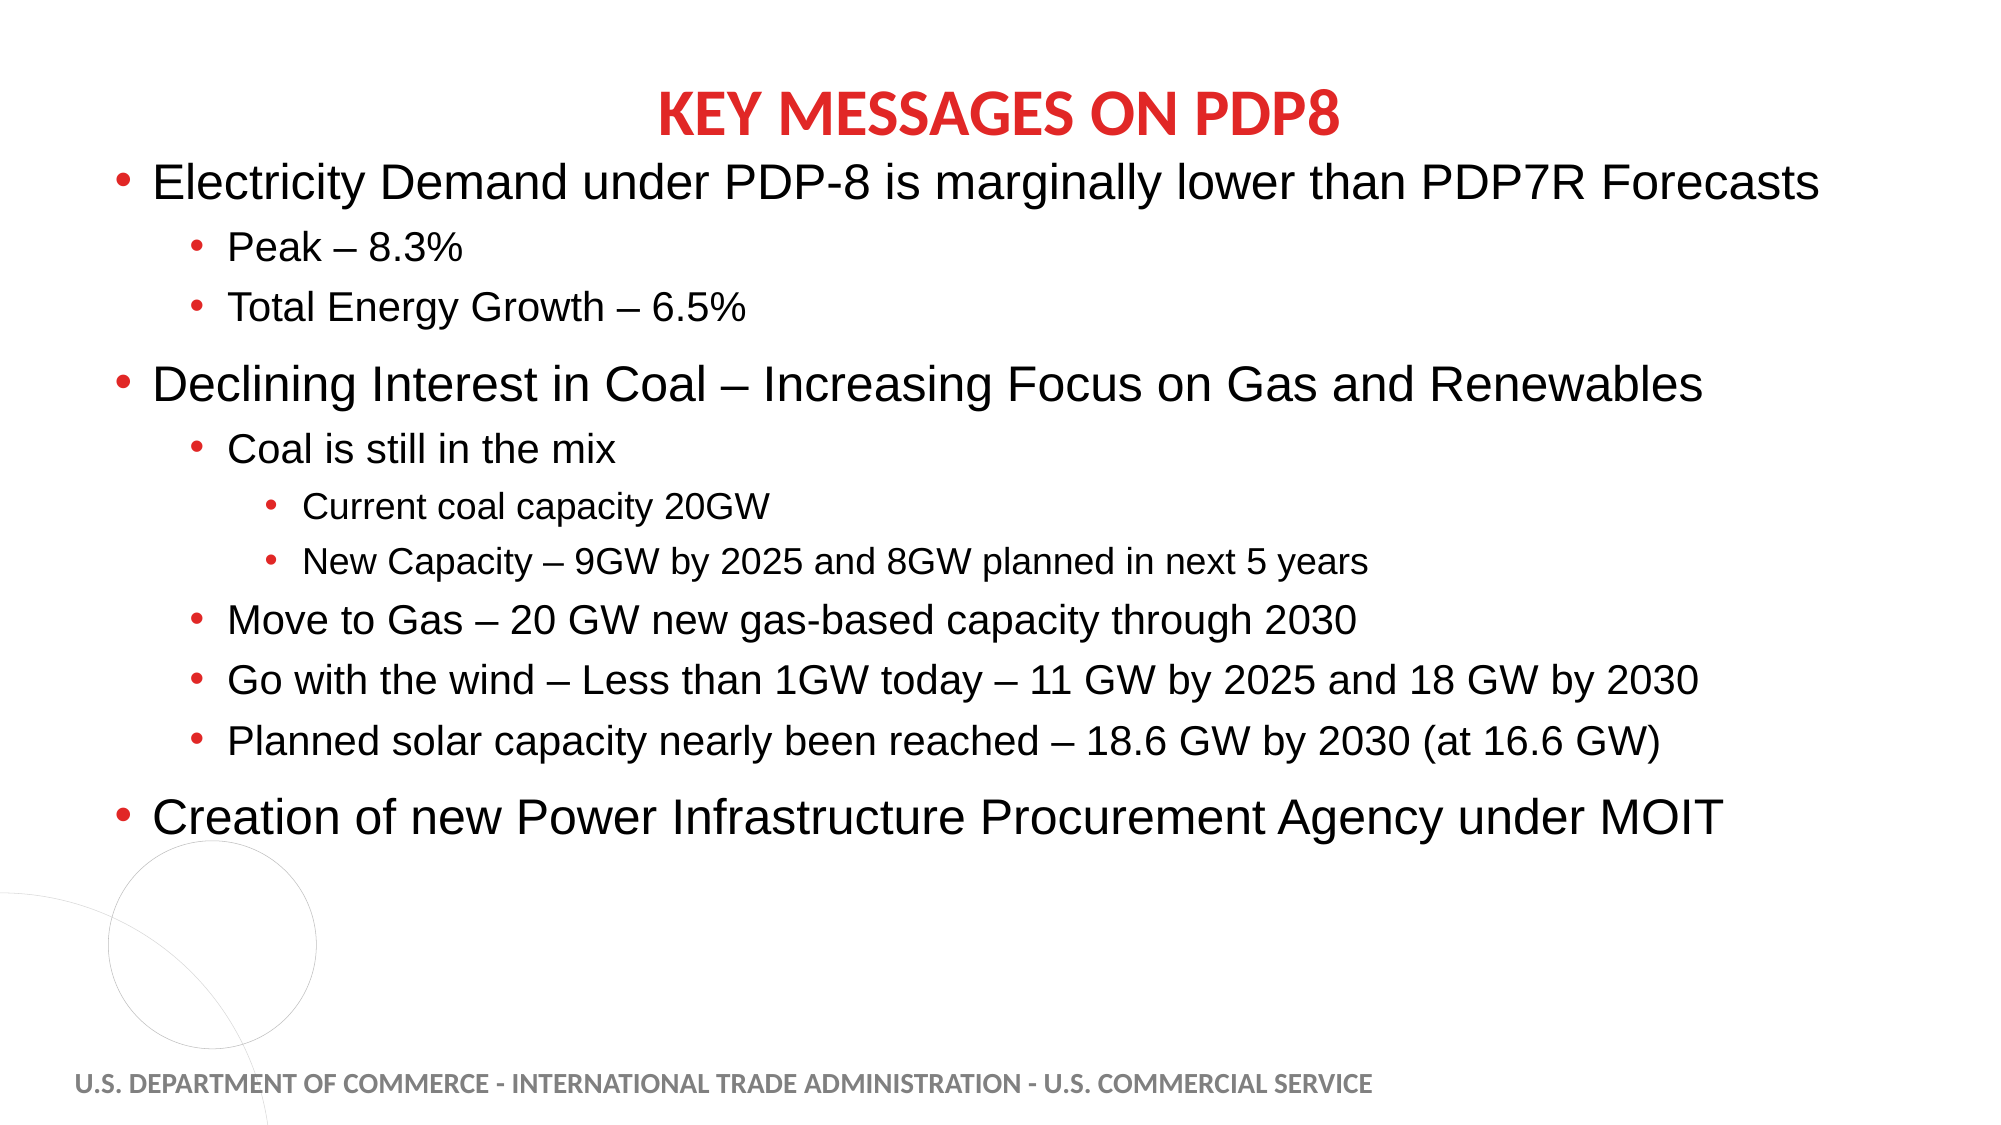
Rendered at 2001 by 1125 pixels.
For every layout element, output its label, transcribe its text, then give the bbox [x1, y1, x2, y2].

text_box Key Messages ON pdp8 [141, 24, 1858, 150]
text_box U.S. Department of Commerce - International Trade Administration - U.S. Commercial Service [59, 1061, 1514, 1103]
list Electricity Demand under PDP-8 is marginally lower than PDP7R Forecasts Peak – 8.3% Total Energy Growth – 6.5% Declining Interest in Coal – Increasing Focus on Gas and Renewables Coal is still in the mix Current coal capacity 20GW New Capacity – 9GW by 2025 and 8GW planned in next 5 years Move to Gas – 20 GW new gas-based capacity through 2030 Go with the wind – Less than 1GW today – 11 GW by 2025 and 18 GW by 2030 Planned solar capacity nearly been reached – 18.6 GW by 2030 (at 16.6 GW) Creation of new Power Infrastructure Procurement Agency under MOIT [114, 149, 1831, 1017]
